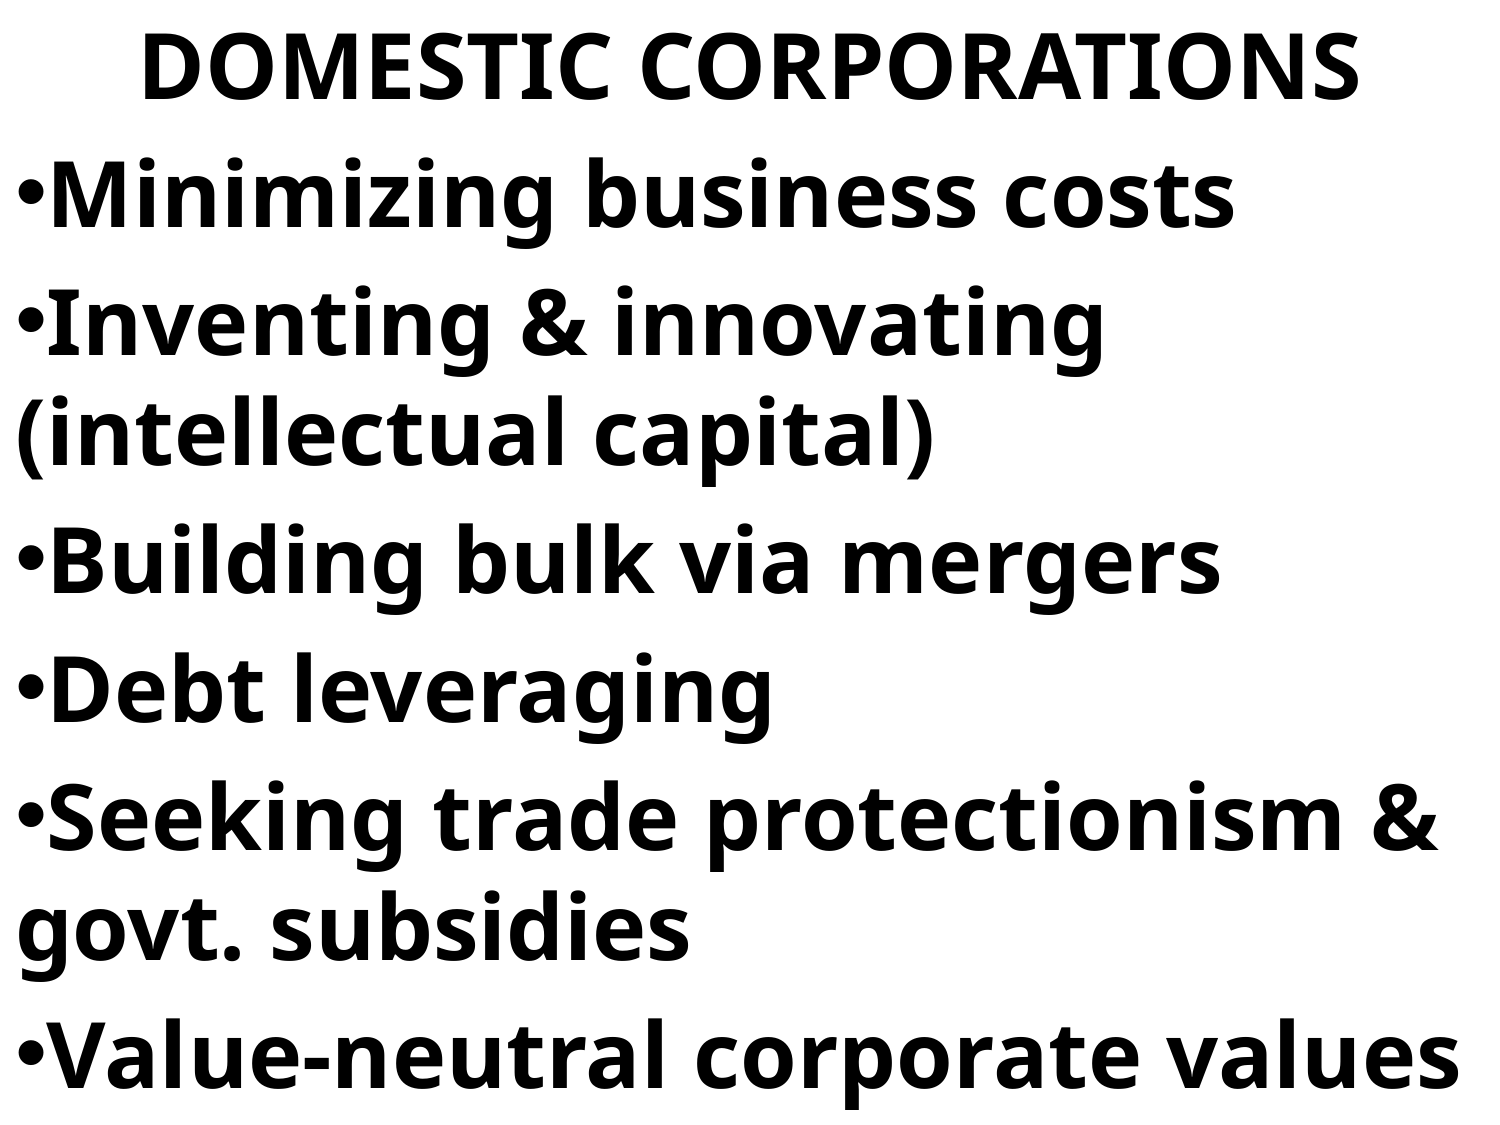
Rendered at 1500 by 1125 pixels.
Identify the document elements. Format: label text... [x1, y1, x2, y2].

subtitle DOMESTIC CORPORATIONS Minimizing business costs Inventing & innovating (intellectual capital) Building bulk via mergers Debt leveraging Seeking trade protectionism & govt. subsidies Value-neutral corporate values [0, 0, 1500, 1125]
